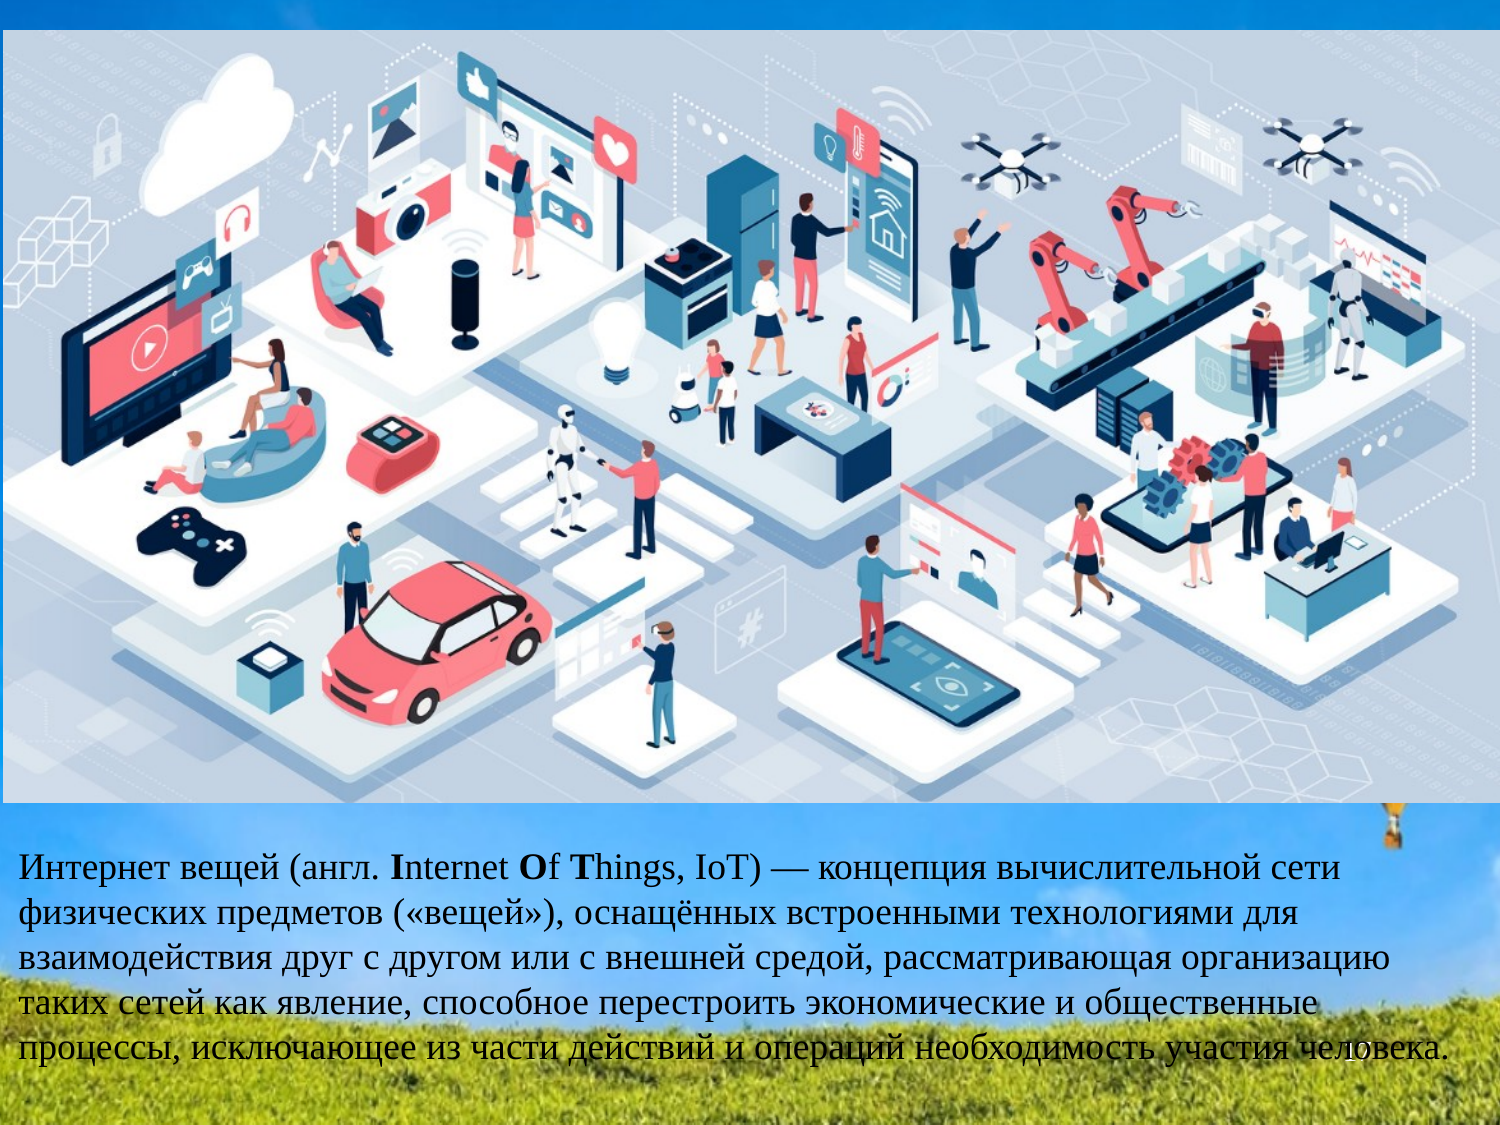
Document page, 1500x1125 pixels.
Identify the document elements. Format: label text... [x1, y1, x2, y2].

picture [0, 0, 1500, 1125]
slide_number 17 [1074, 1075, 1388, 1100]
text_box Интернет вещей (англ. Internet Of Things, IoT) — концепция вычислительной сети физических предметов («вещей»), оснащённых встроенными технологиями для взаимодействия друг с другом или с внешней средой, рассматривающая организацию таких сетей как явление, способное перестроить экономические и общественные процессы, исключающее из части действий и операций необходимость участия человека. [3, 834, 1489, 1075]
